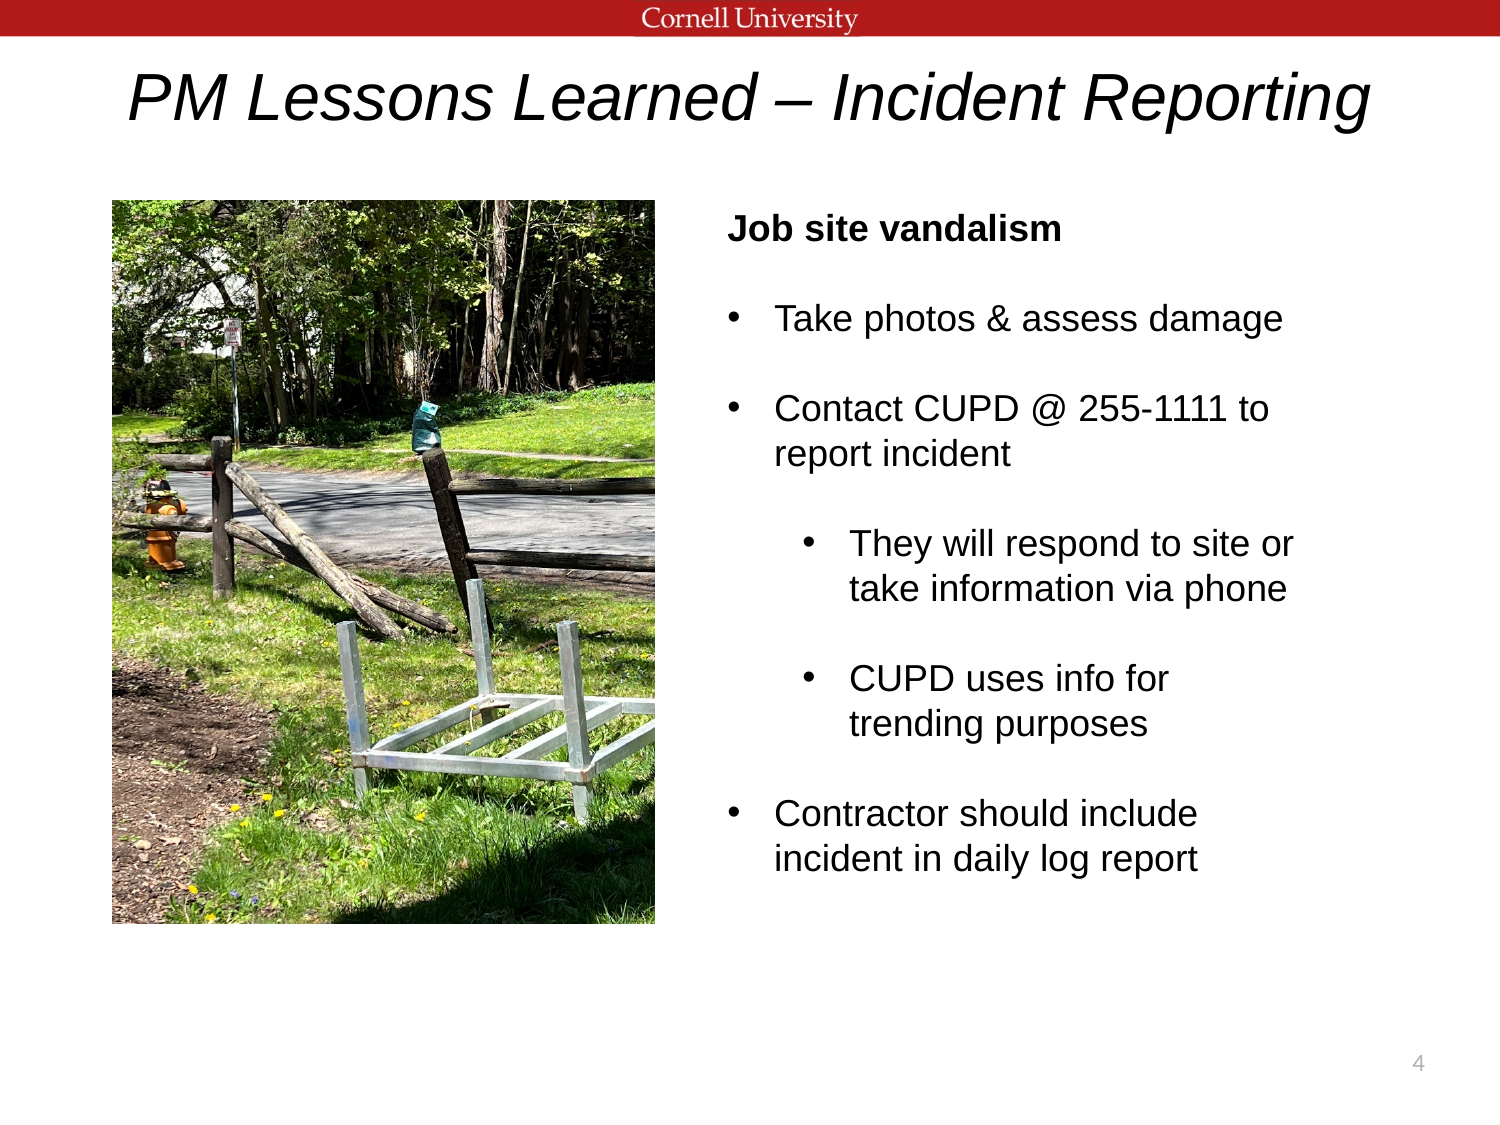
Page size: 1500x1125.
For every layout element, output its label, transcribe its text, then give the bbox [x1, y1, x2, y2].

title PM Lessons Learned – Incident Reporting [25, 53, 1475, 134]
slide_number 4 [1080, 1046, 1425, 1077]
text_box Job site vandalism Take photos & assess damage Contact CUPD @ 255-1111 to report incident They will respond to site or take information via phone CUPD uses info for trending purposes Contractor should include incident in daily log report [712, 196, 1325, 977]
picture [112, 200, 655, 925]
picture [634, 0, 861, 53]
